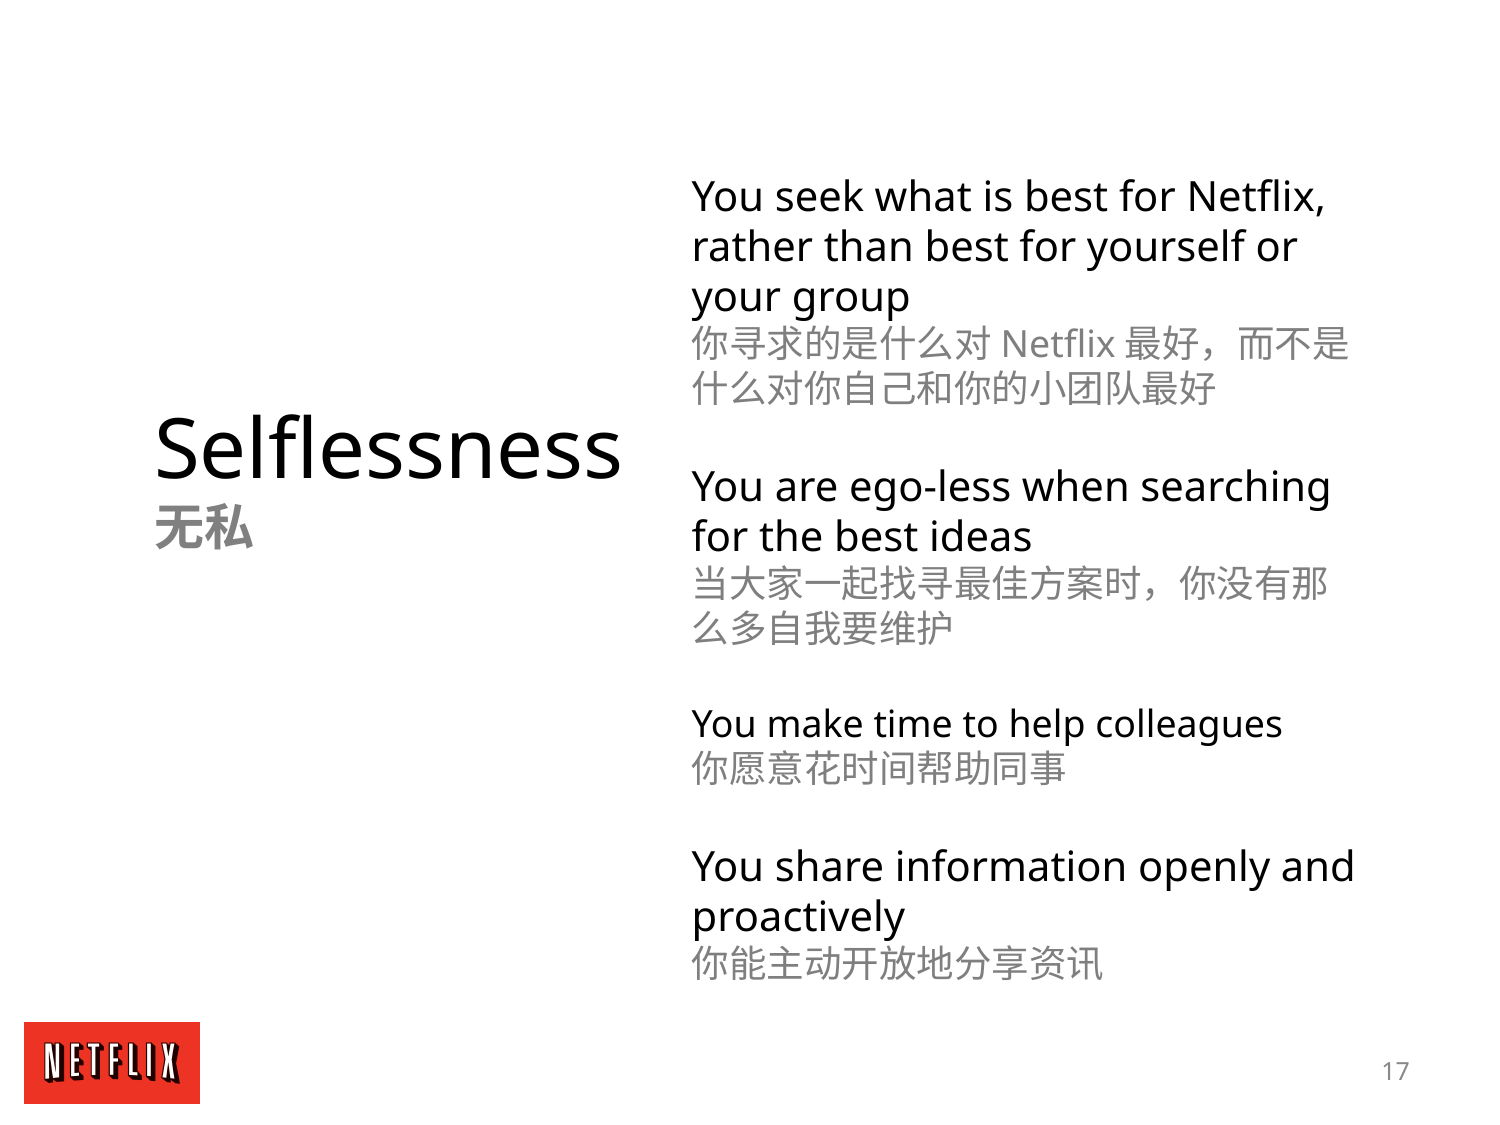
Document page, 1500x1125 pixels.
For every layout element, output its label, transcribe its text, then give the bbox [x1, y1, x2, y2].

slide_number 17 [1074, 1042, 1425, 1103]
picture [24, 1022, 200, 1104]
text_box Selflessness 无私 [139, 387, 640, 563]
text_box You seek what is best for Netflix, rather than best for yourself or your group 你寻求的是什么对Netflix最好，而不是什么对你自己和你的小团队最好 You are ego-less when searching for the best ideas 当大家一起找寻最佳方案时，你没有那么多自我要维护 You make time to help colleagues 你愿意花时间帮助同事 You share information openly and proactively 你能主动开放地分享资讯 [676, 162, 1372, 1026]
